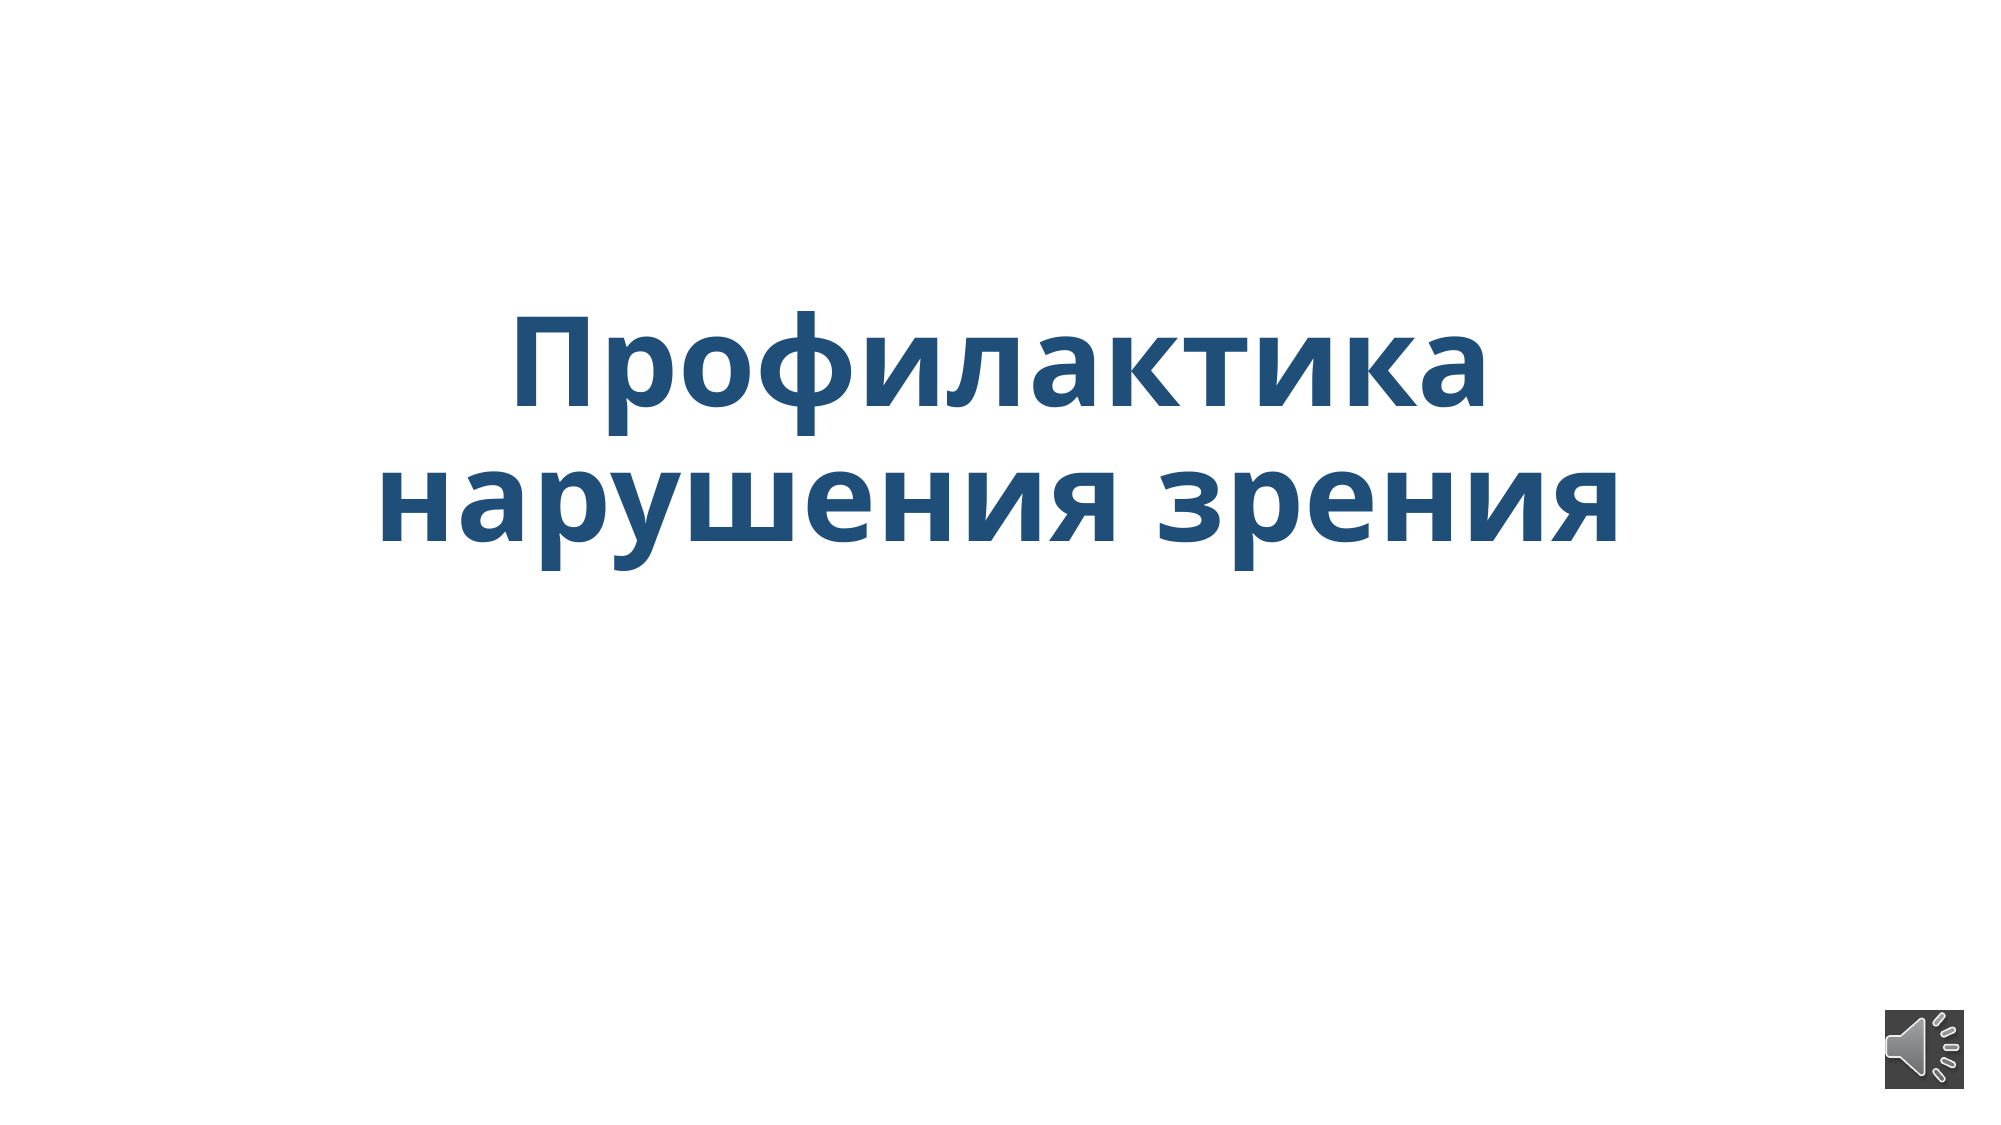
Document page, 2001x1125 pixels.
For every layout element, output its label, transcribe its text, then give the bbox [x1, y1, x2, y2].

picture [1884, 1009, 1965, 1090]
title Профилактика нарушения зрения [249, 184, 1750, 576]
